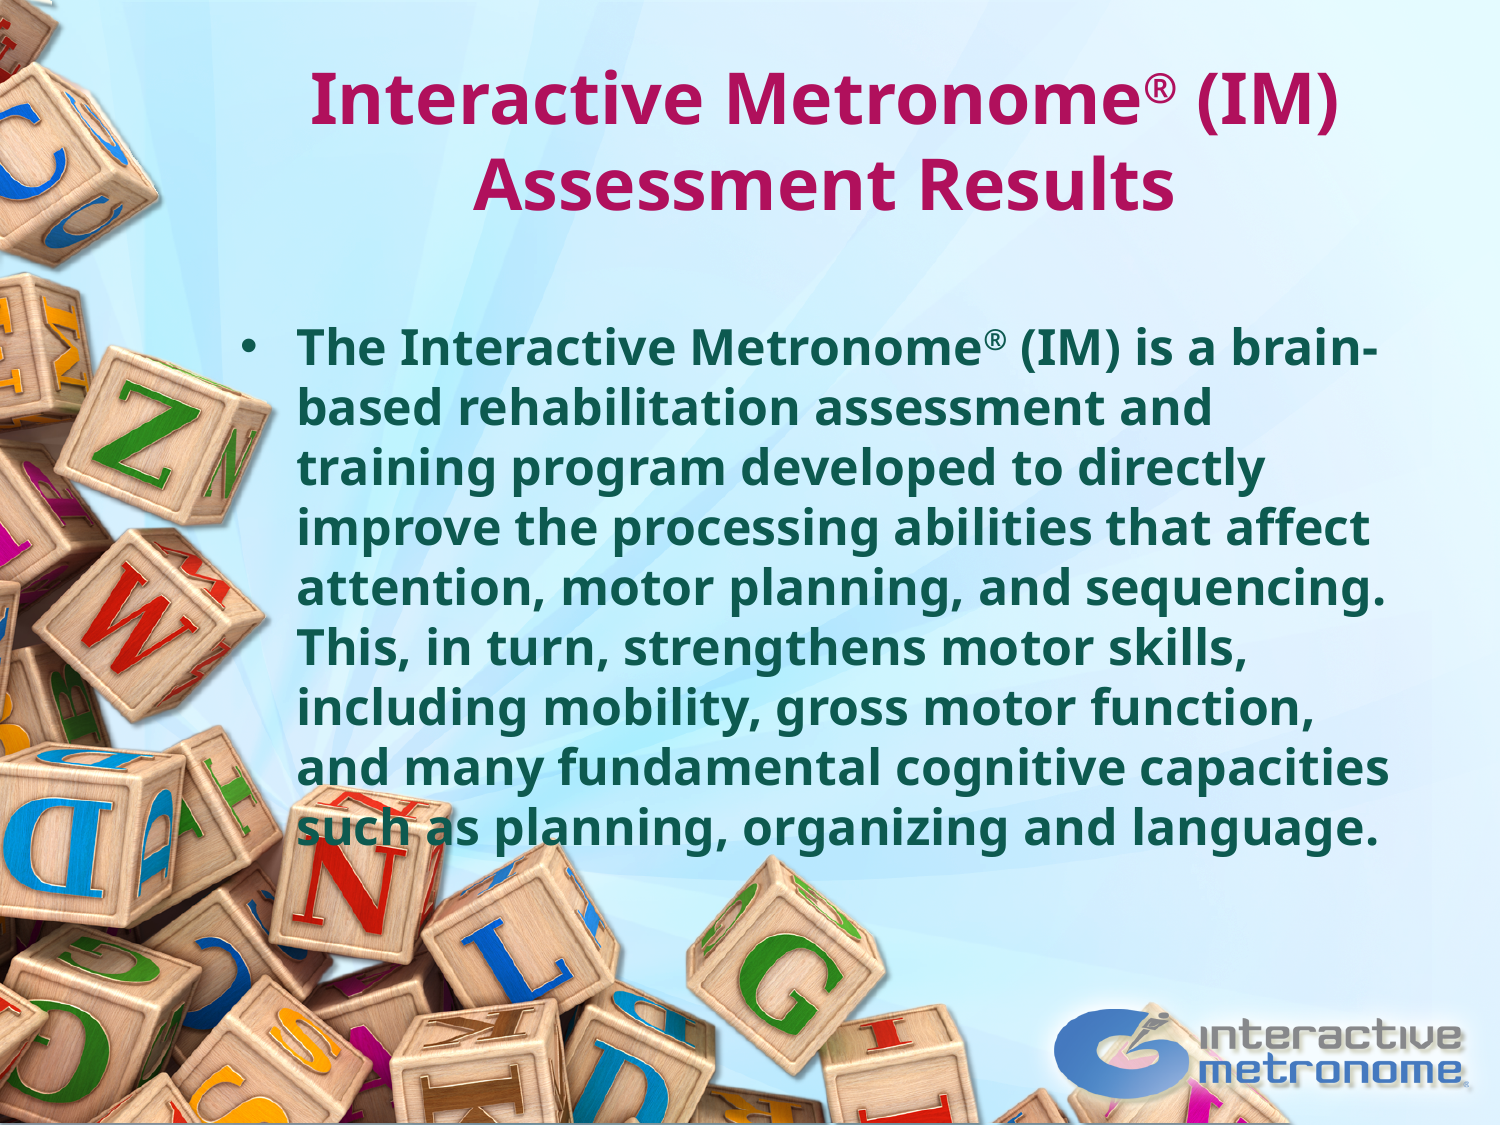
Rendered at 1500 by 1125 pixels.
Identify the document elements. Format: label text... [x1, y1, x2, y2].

picture [0, 0, 1500, 1125]
list The Interactive Metronome® (IM) is a brain-based rehabilitation assessment and training program developed to directly improve the processing abilities that affect attention, motor planning, and sequencing. This, in turn, strengthens motor skills, including mobility, gross motor function, and many fundamental cognitive capacities such as planning, organizing and language. [224, 237, 1426, 981]
title Interactive Metronome® (IM) Assessment Results [224, 44, 1426, 233]
